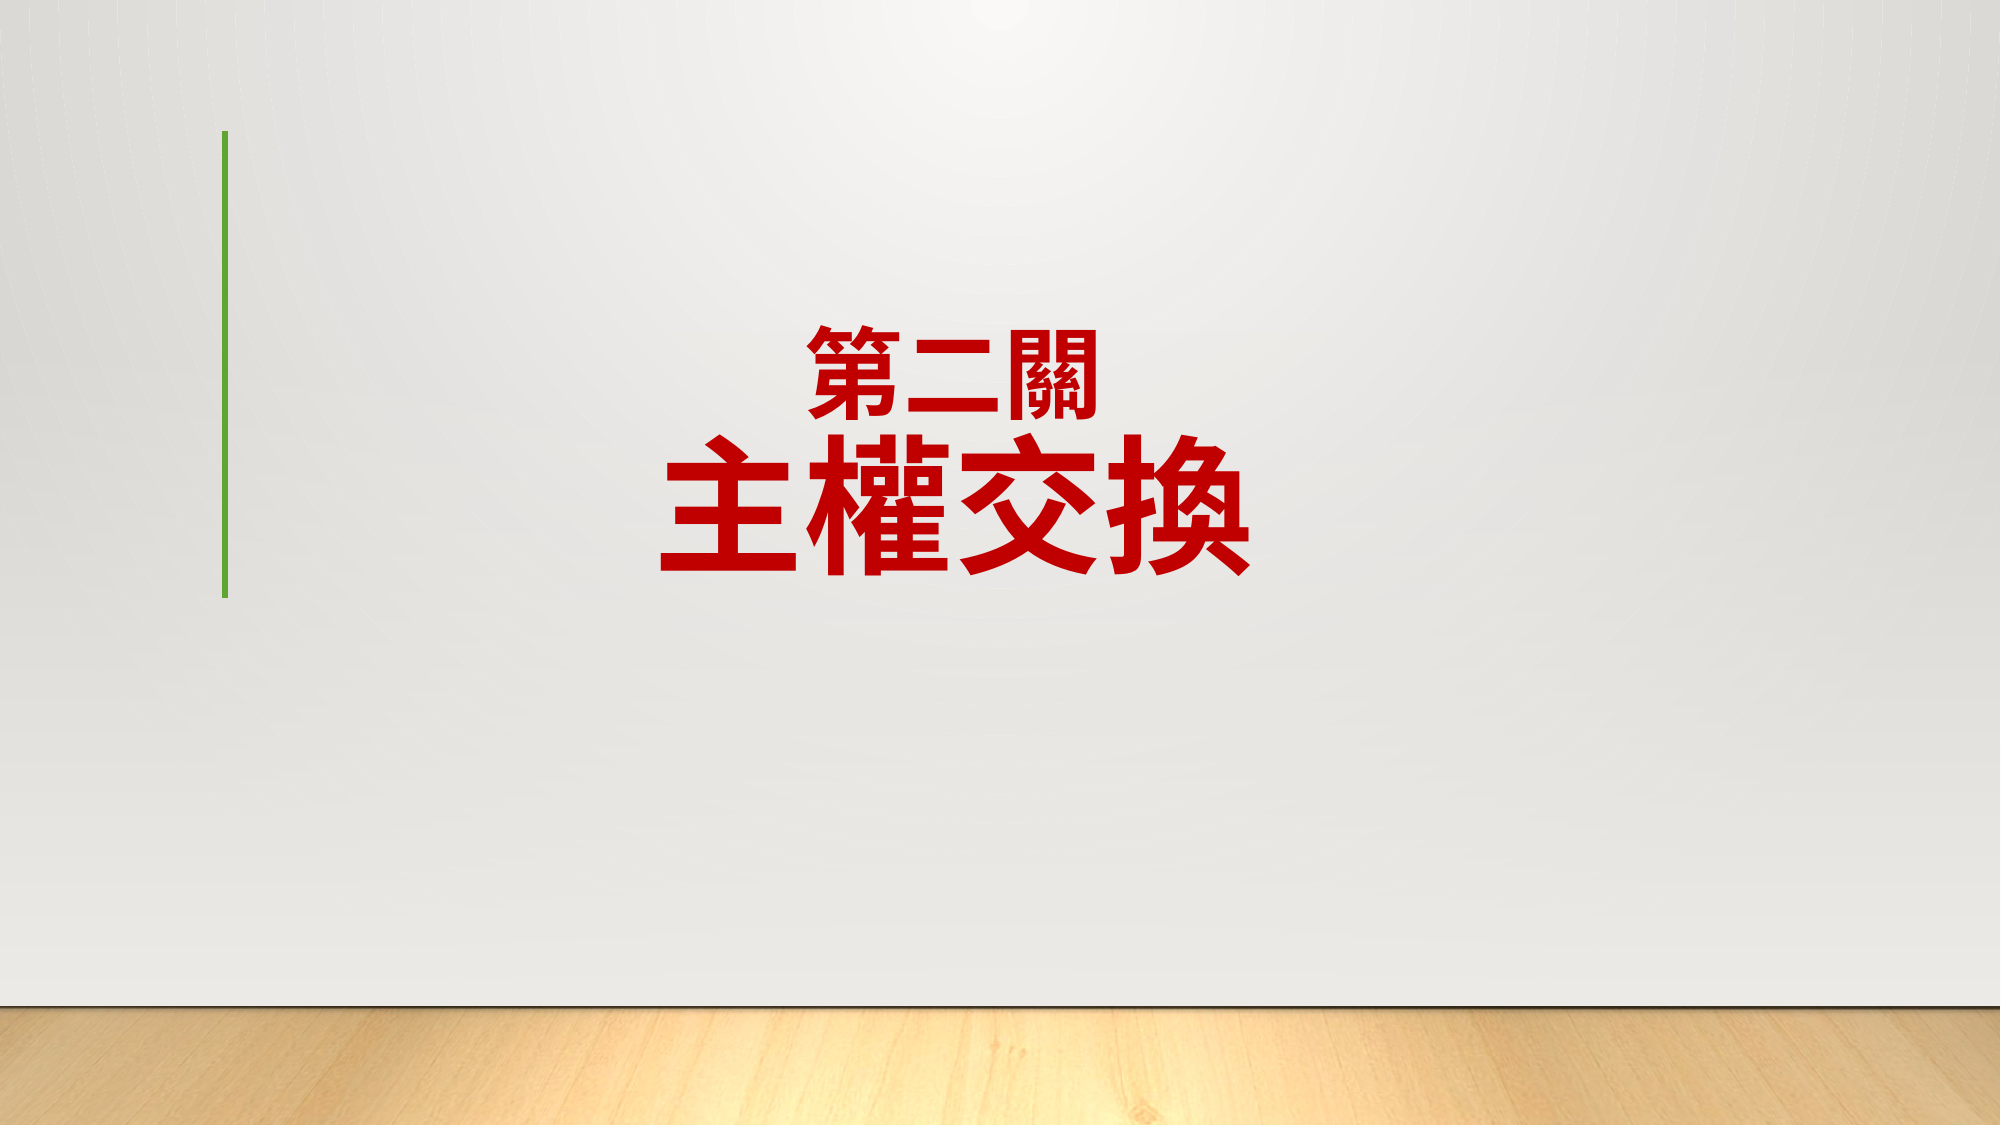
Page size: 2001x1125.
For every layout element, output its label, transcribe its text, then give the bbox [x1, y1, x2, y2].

title 第二關 主權交換 [251, 292, 1657, 603]
picture [0, 1006, 2000, 1125]
